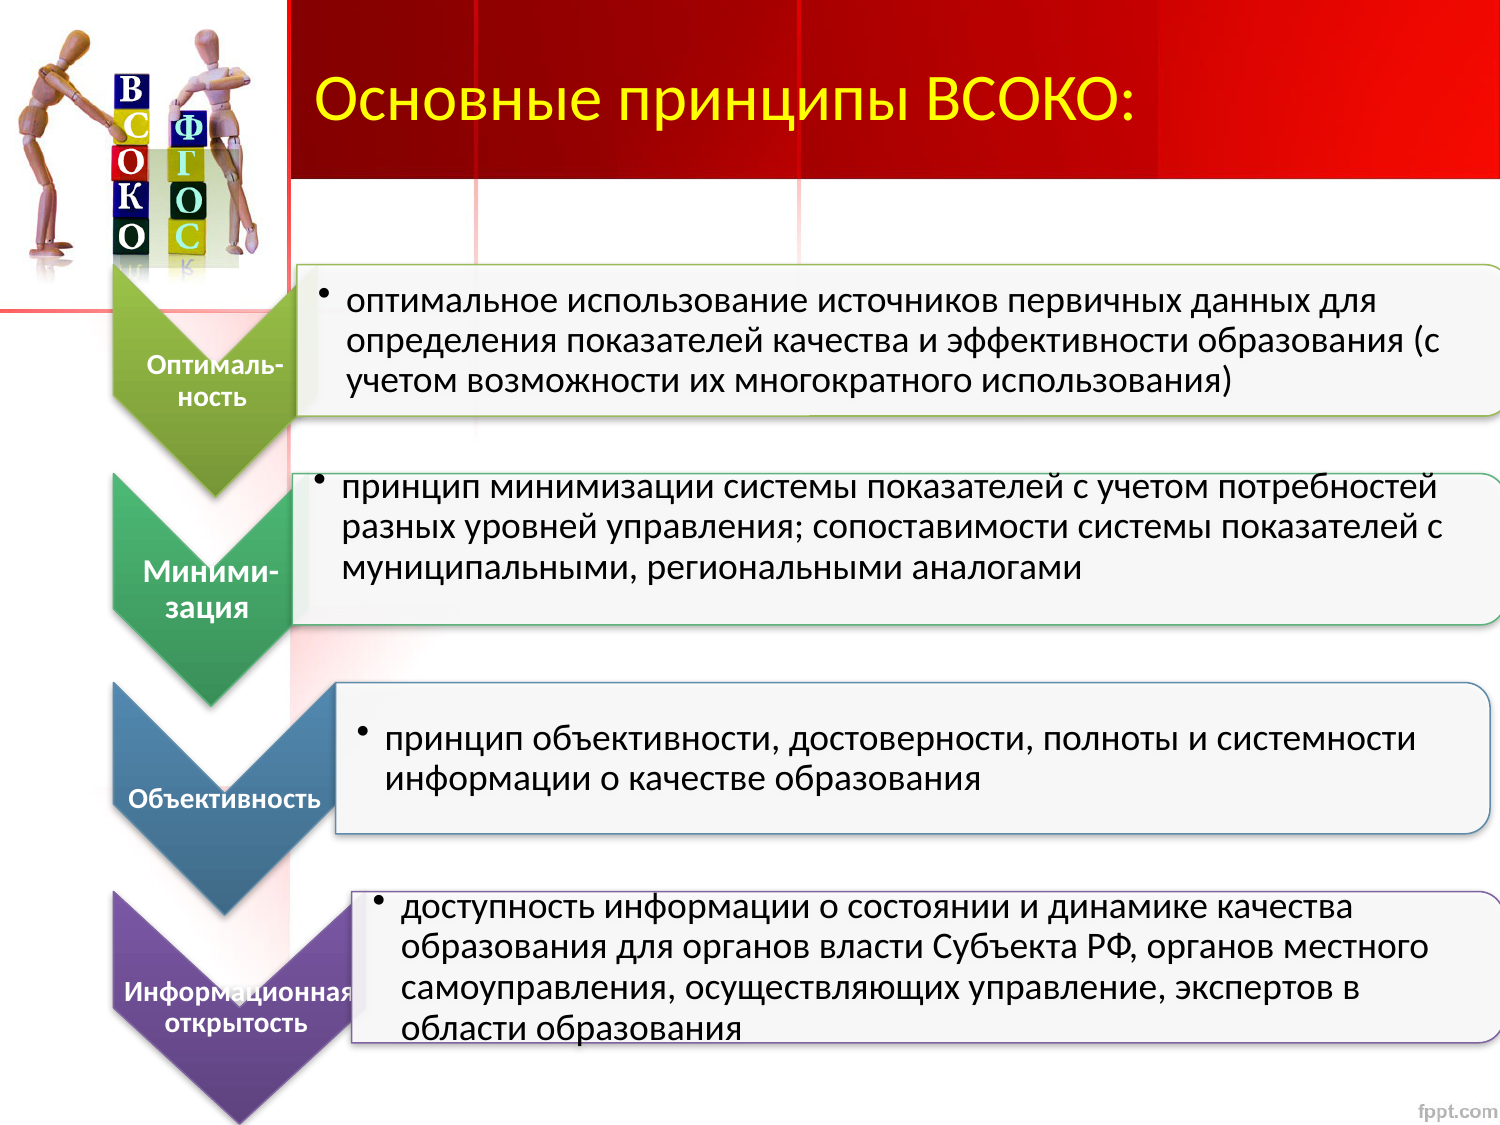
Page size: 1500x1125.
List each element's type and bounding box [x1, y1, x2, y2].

picture [0, 0, 1500, 1125]
text_box [123, 263, 1500, 1125]
